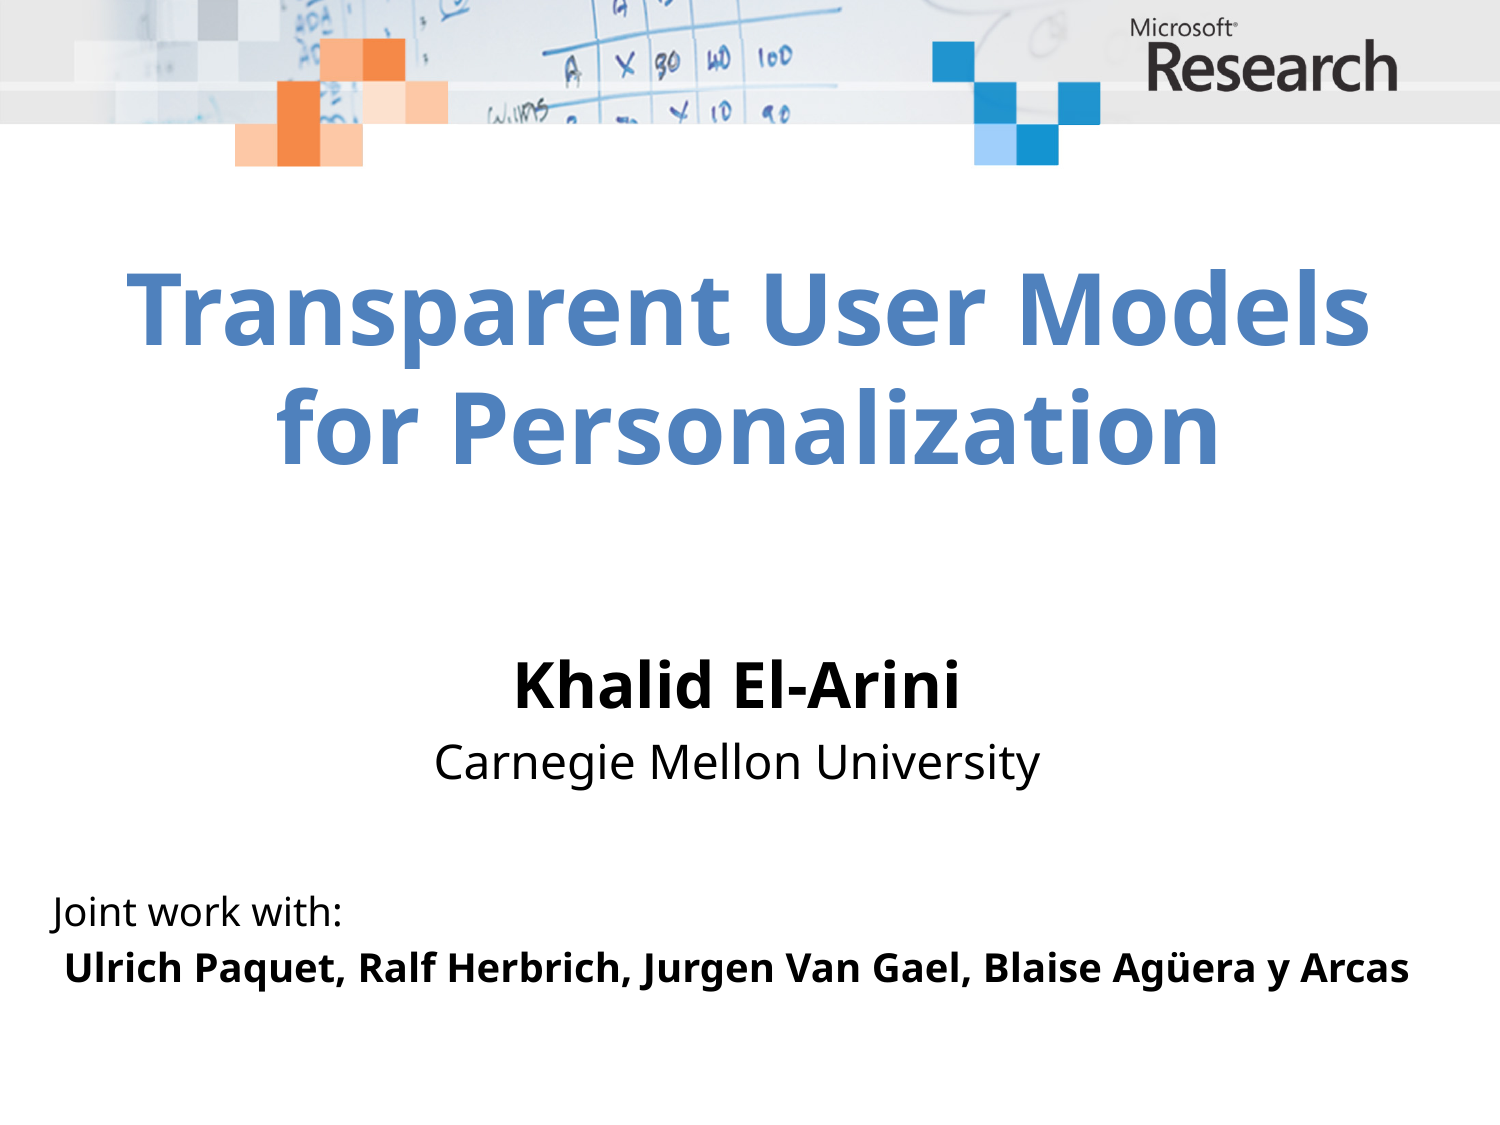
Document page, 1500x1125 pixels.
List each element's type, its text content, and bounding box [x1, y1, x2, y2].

title Transparent User Models for Personalization [75, 179, 1425, 550]
list Khalid El-Arini Carnegie Mellon University Joint work with: Ulrich Paquet, Ralf Herbrich, Jurgen Van Gael, Blaise Agüera y Arcas [37, 637, 1438, 1032]
picture [0, 0, 1500, 251]
